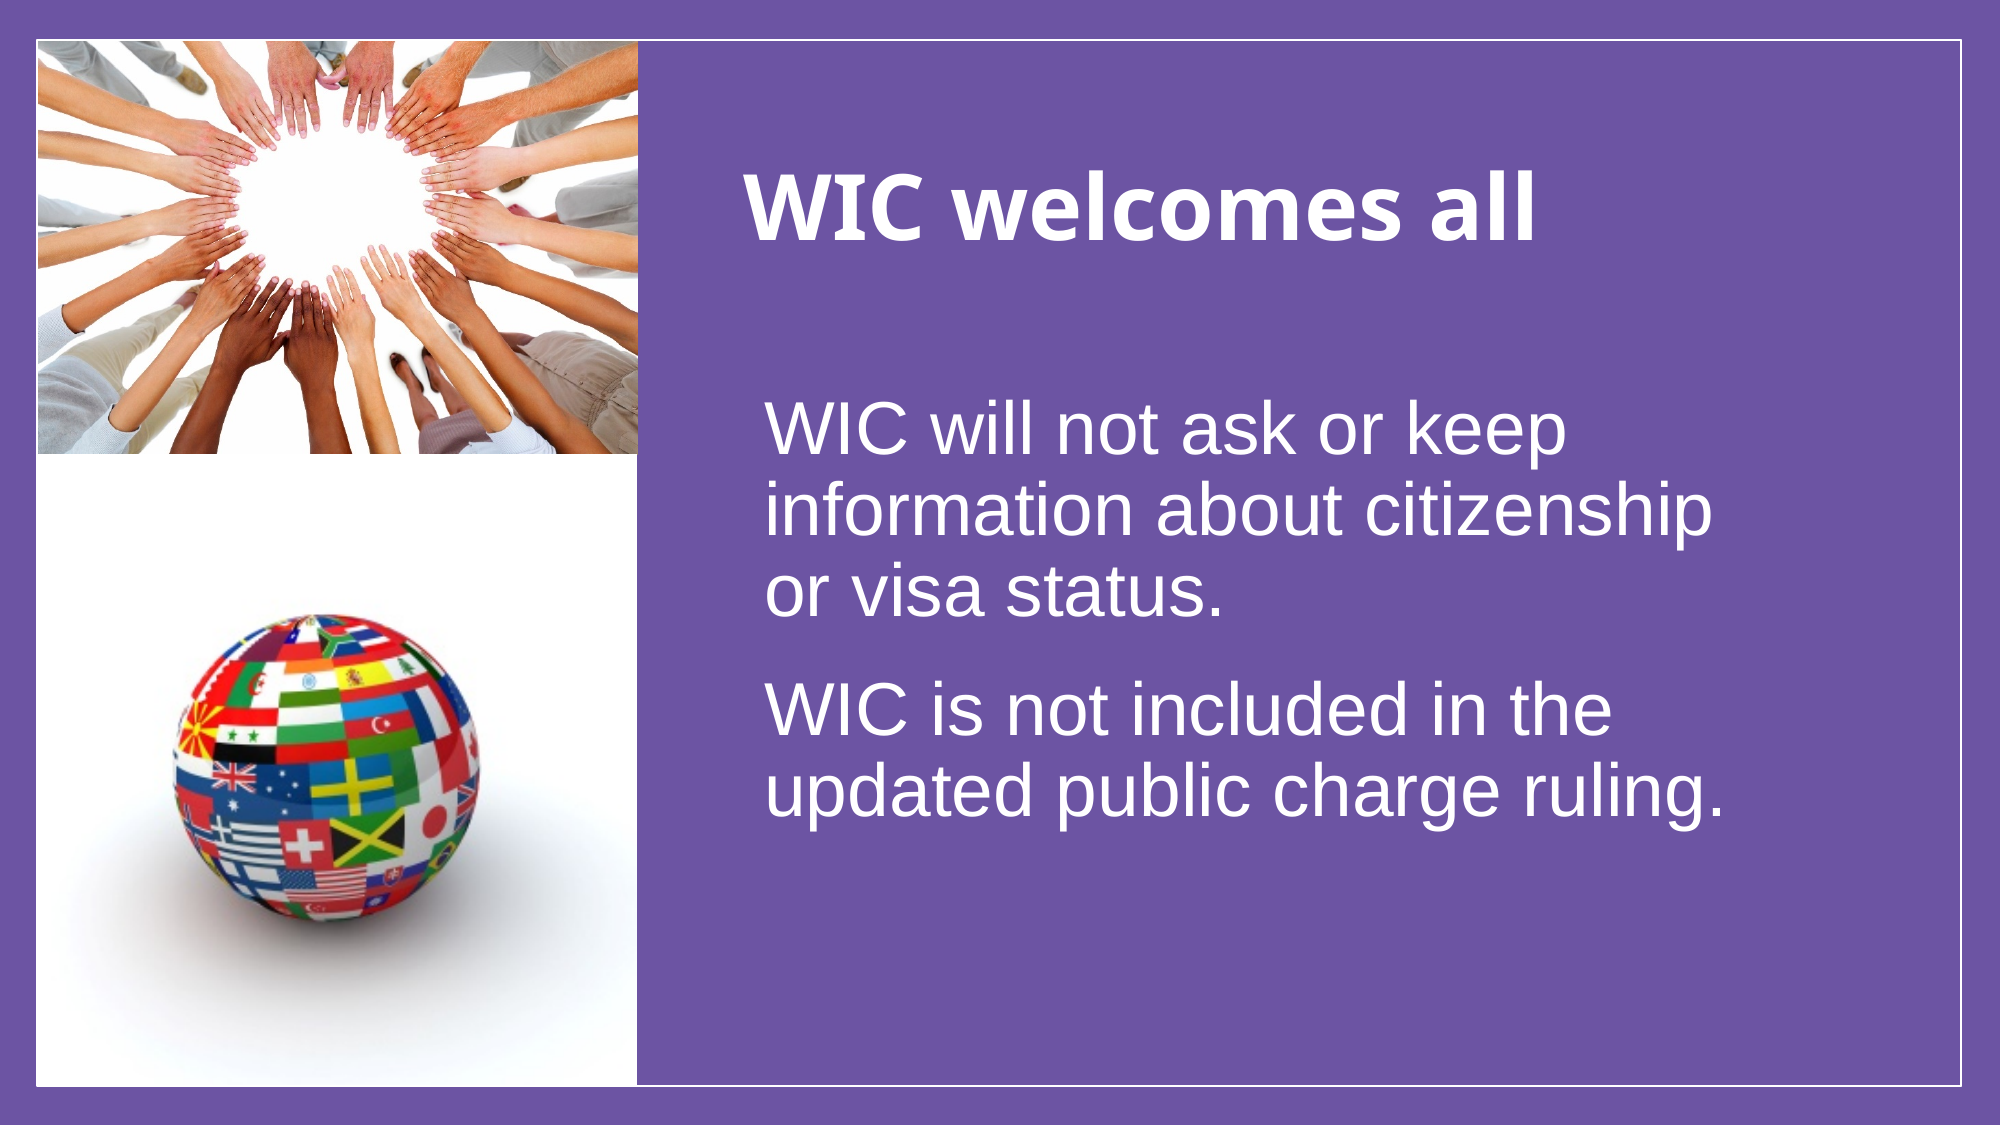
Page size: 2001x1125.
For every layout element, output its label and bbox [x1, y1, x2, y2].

list [38, 39, 638, 454]
picture [37, 454, 637, 1087]
text_box [634, 38, 1962, 1088]
